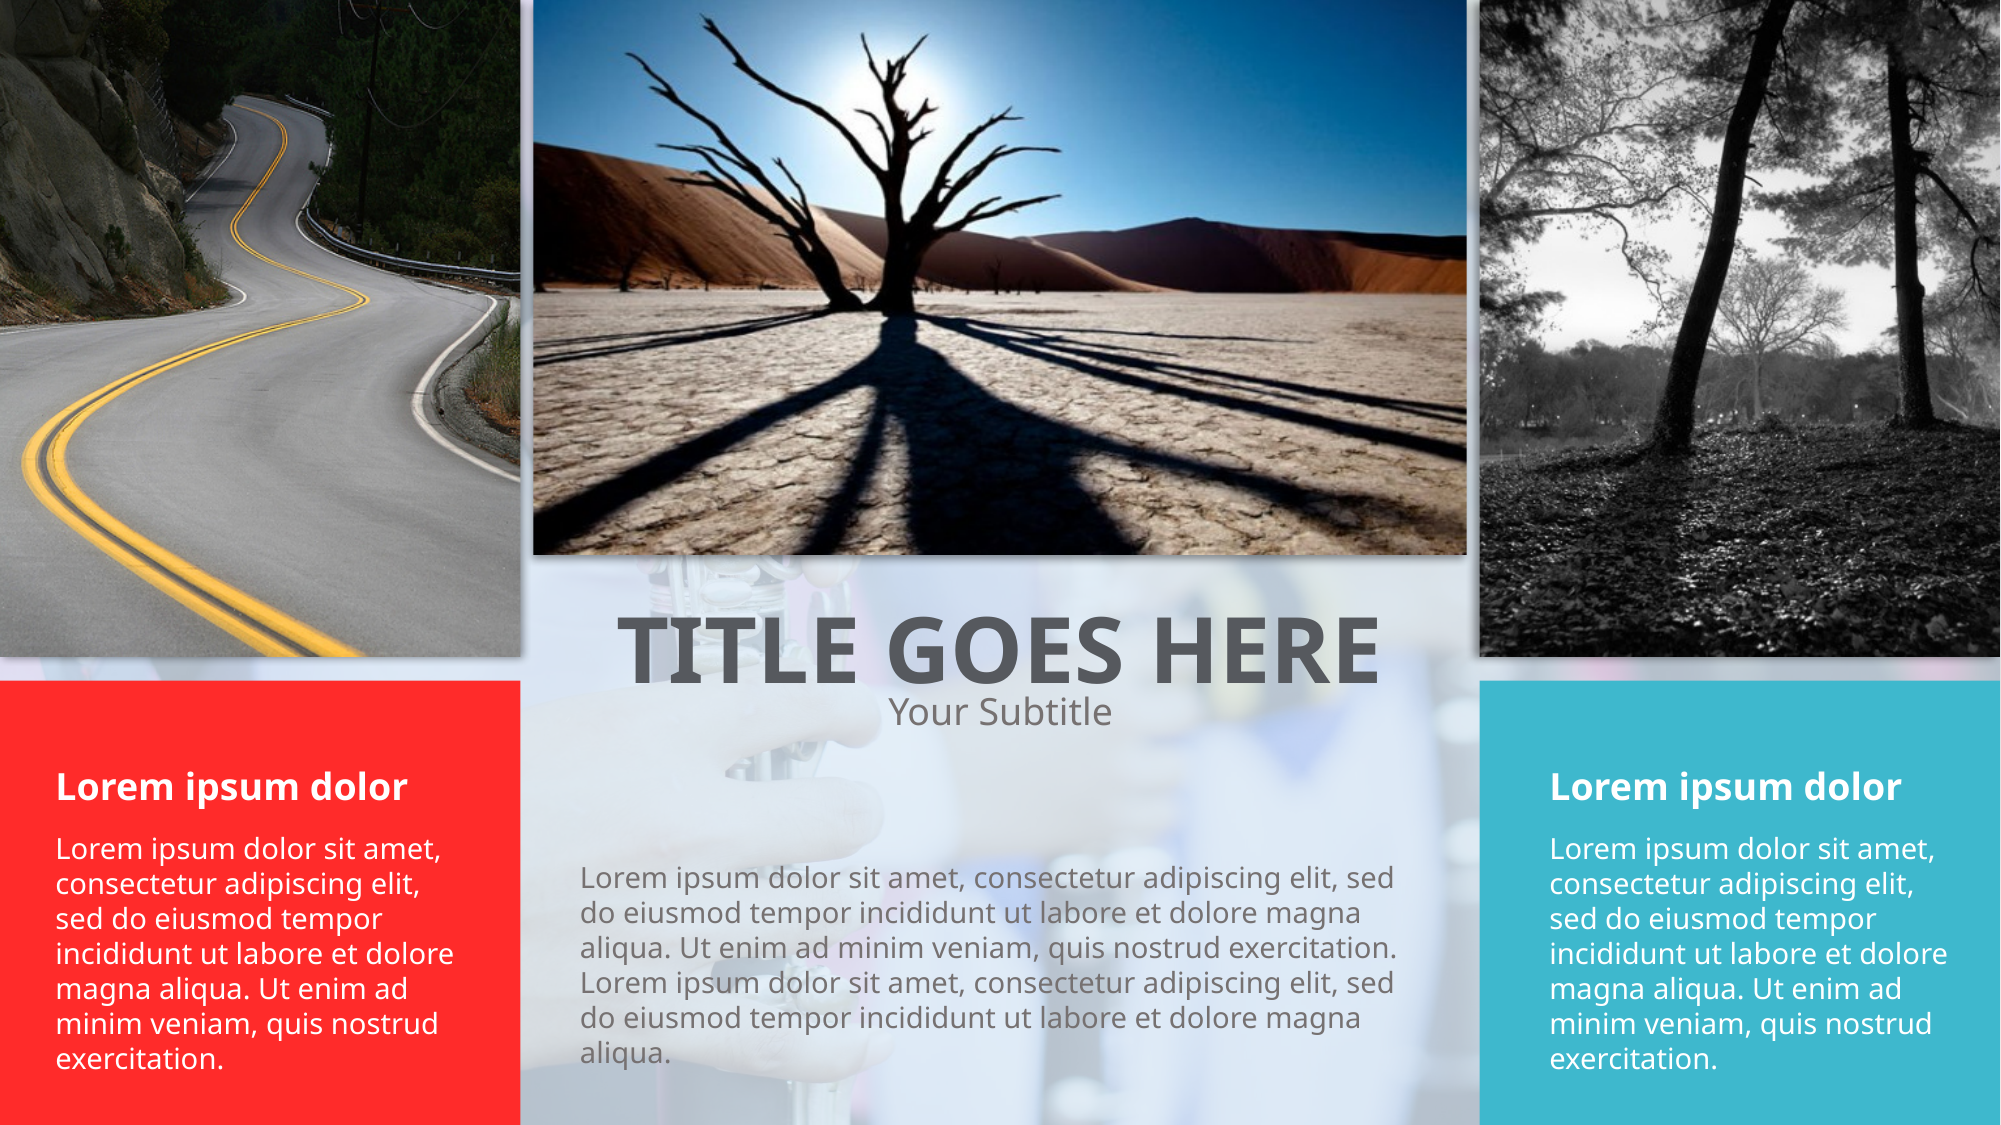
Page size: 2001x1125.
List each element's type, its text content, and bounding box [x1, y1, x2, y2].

text_box Lorem ipsum dolor sit amet, consectetur adipiscing elit, sed do eiusmod tempor incididunt ut labore et dolore magna aliqua. Ut enim ad minim veniam, quis nostrud exercitation. Lorem ipsum dolor sit amet, consectetur adipiscing elit, sed do eiusmod tempor incididunt ut labore et dolore magna aliqua. [565, 852, 1452, 1077]
text_box [1479, 0, 2000, 657]
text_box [548, 584, 1452, 742]
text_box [1534, 755, 1974, 1051]
text_box [0, 680, 521, 1125]
text_box [1479, 680, 2000, 1125]
text_box [0, 0, 521, 657]
text_box [532, 0, 1468, 555]
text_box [40, 755, 480, 1051]
